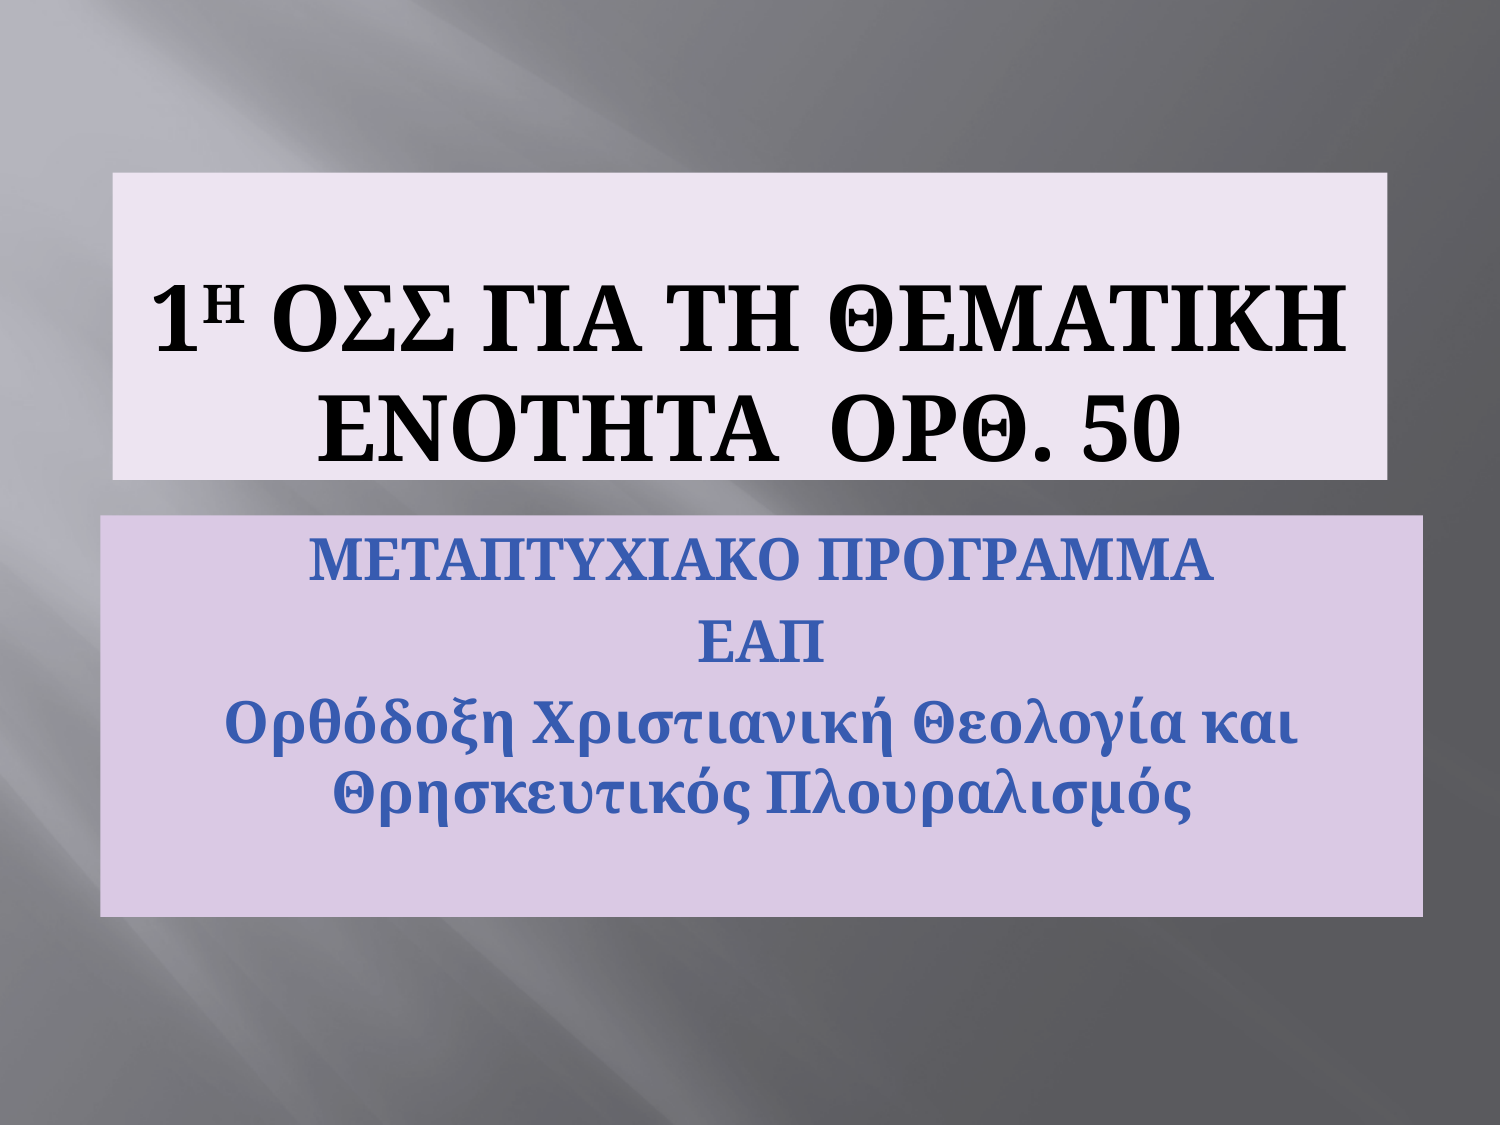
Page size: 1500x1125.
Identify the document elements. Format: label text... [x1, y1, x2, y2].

subtitle ΜΕΤΑΠΤΥΧΙΑΚΟ ΠΡΟΓΡΑΜΜΑ ΕΑΠ Ορθόδοξη Χριστιανική Θεολογία και Θρησκευτικός Πλουραλισμός [100, 515, 1423, 917]
title 1η ΟΣΣ ΓΙΑ ΤΗ ΘΕΜΑΤΙΚΗ ΕΝΟΤΗΤΑ ΟΡΘ. 50 [112, 172, 1388, 480]
